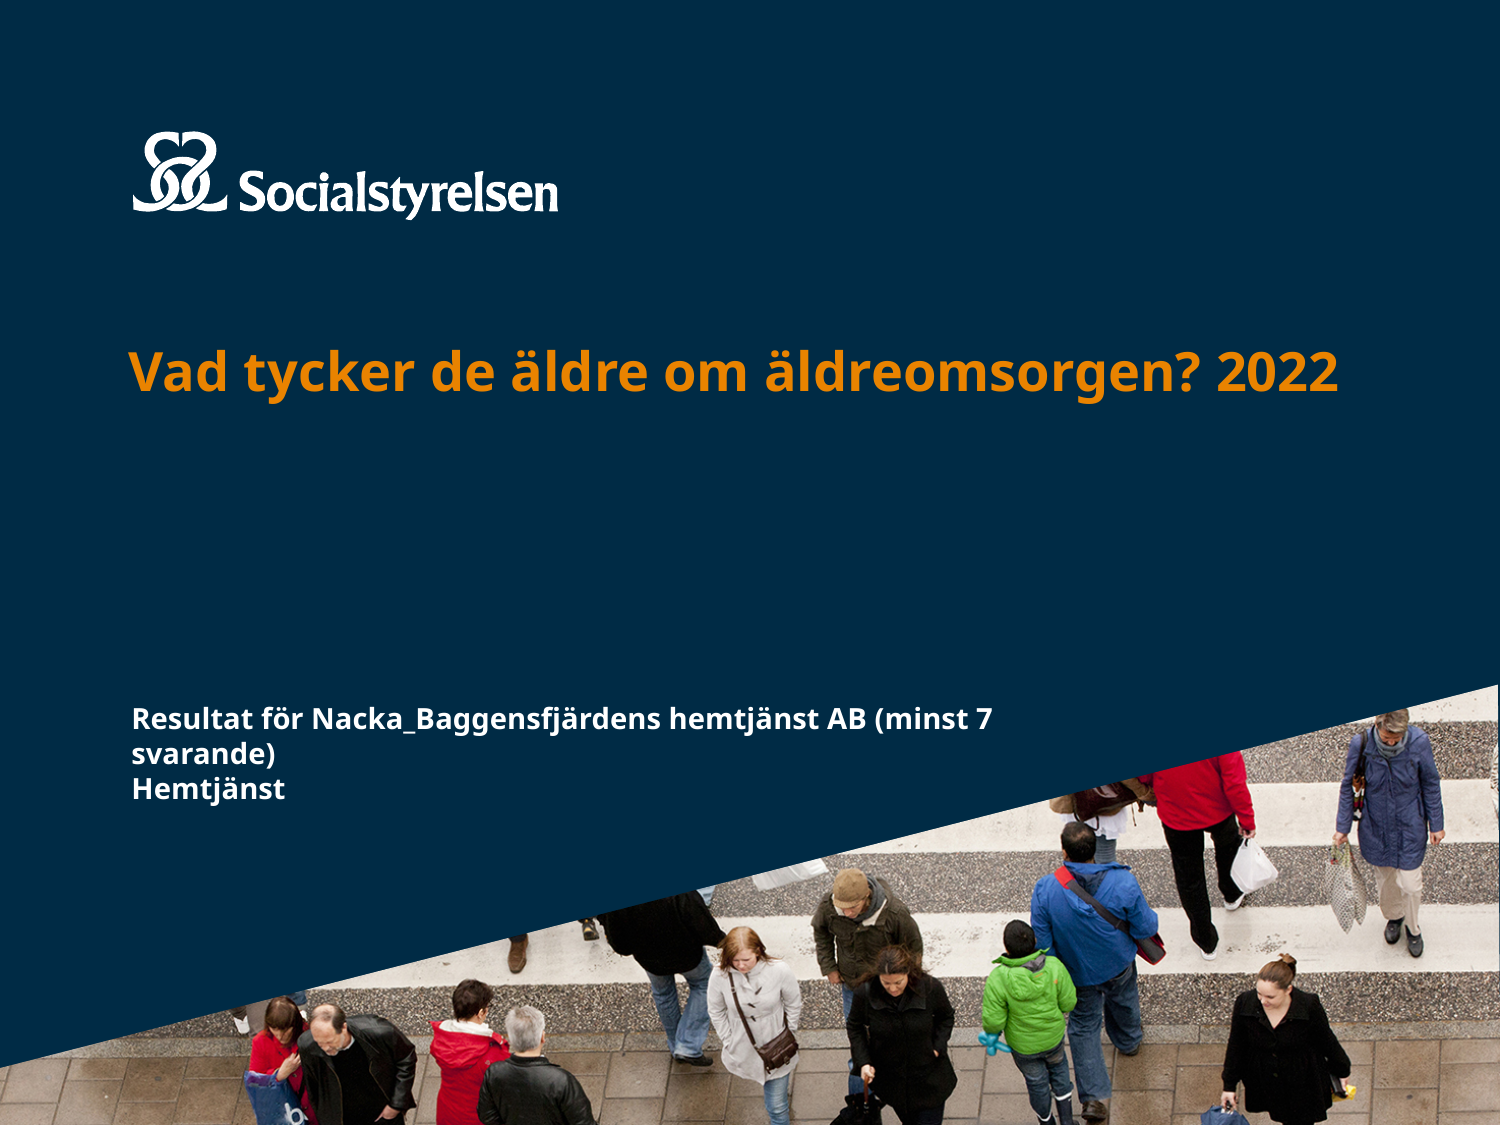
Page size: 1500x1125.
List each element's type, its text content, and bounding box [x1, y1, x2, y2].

picture [0, 684, 1500, 1125]
title Vad tycker de äldre om äldreomsorgen? 2022 [128, 337, 1404, 519]
